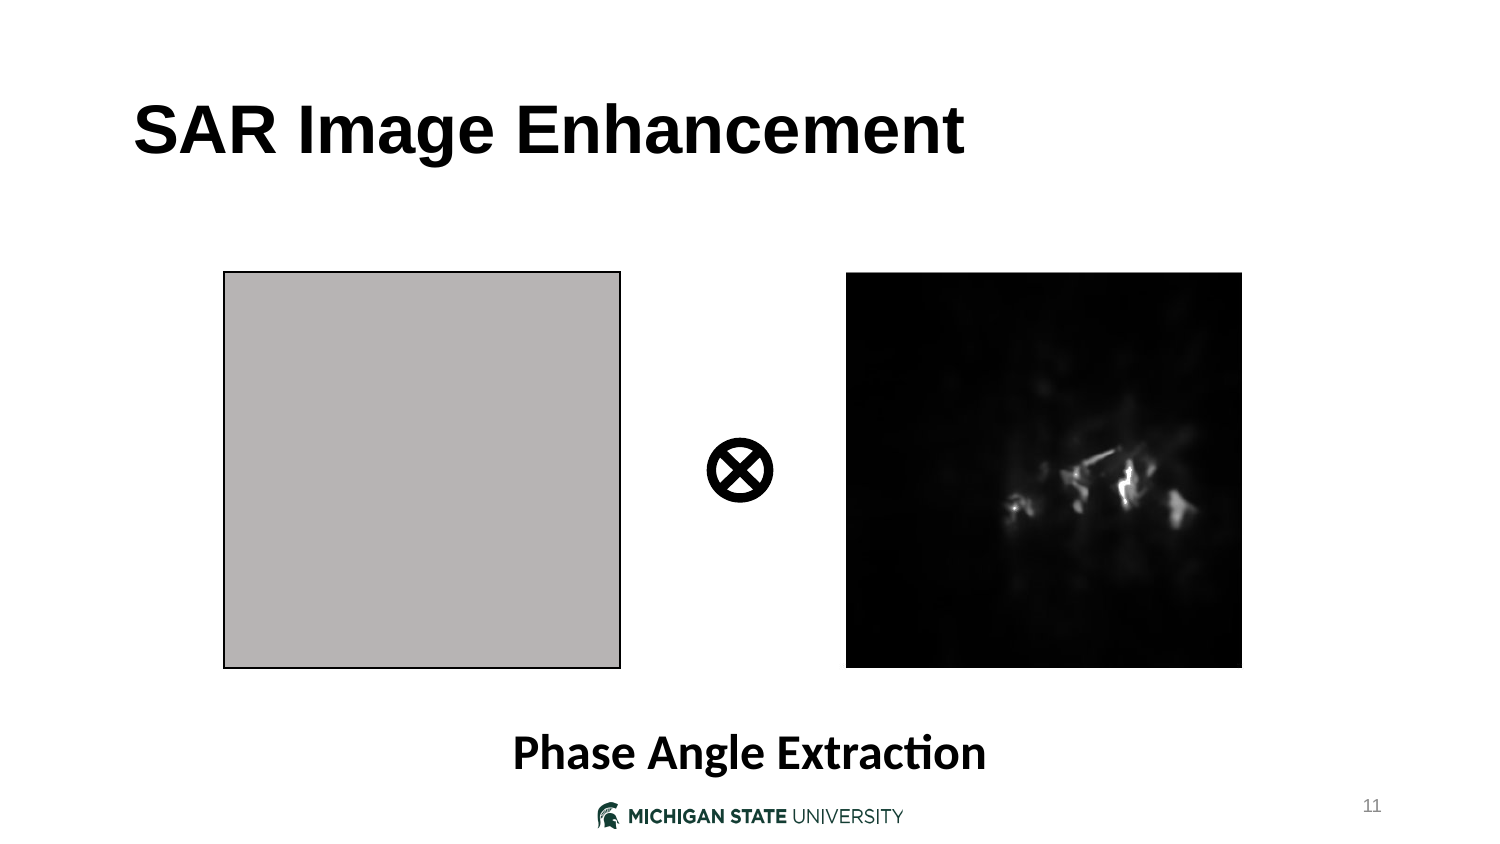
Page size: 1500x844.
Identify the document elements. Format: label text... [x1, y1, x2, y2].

picture [822, 242, 1286, 699]
text_box SAR Image Enhancement [121, 63, 1416, 227]
text_box [223, 271, 621, 669]
text_box Phase Angle Extraction [0, 713, 1500, 785]
text_box [710, 441, 770, 499]
slide_number 11 [1059, 782, 1397, 827]
